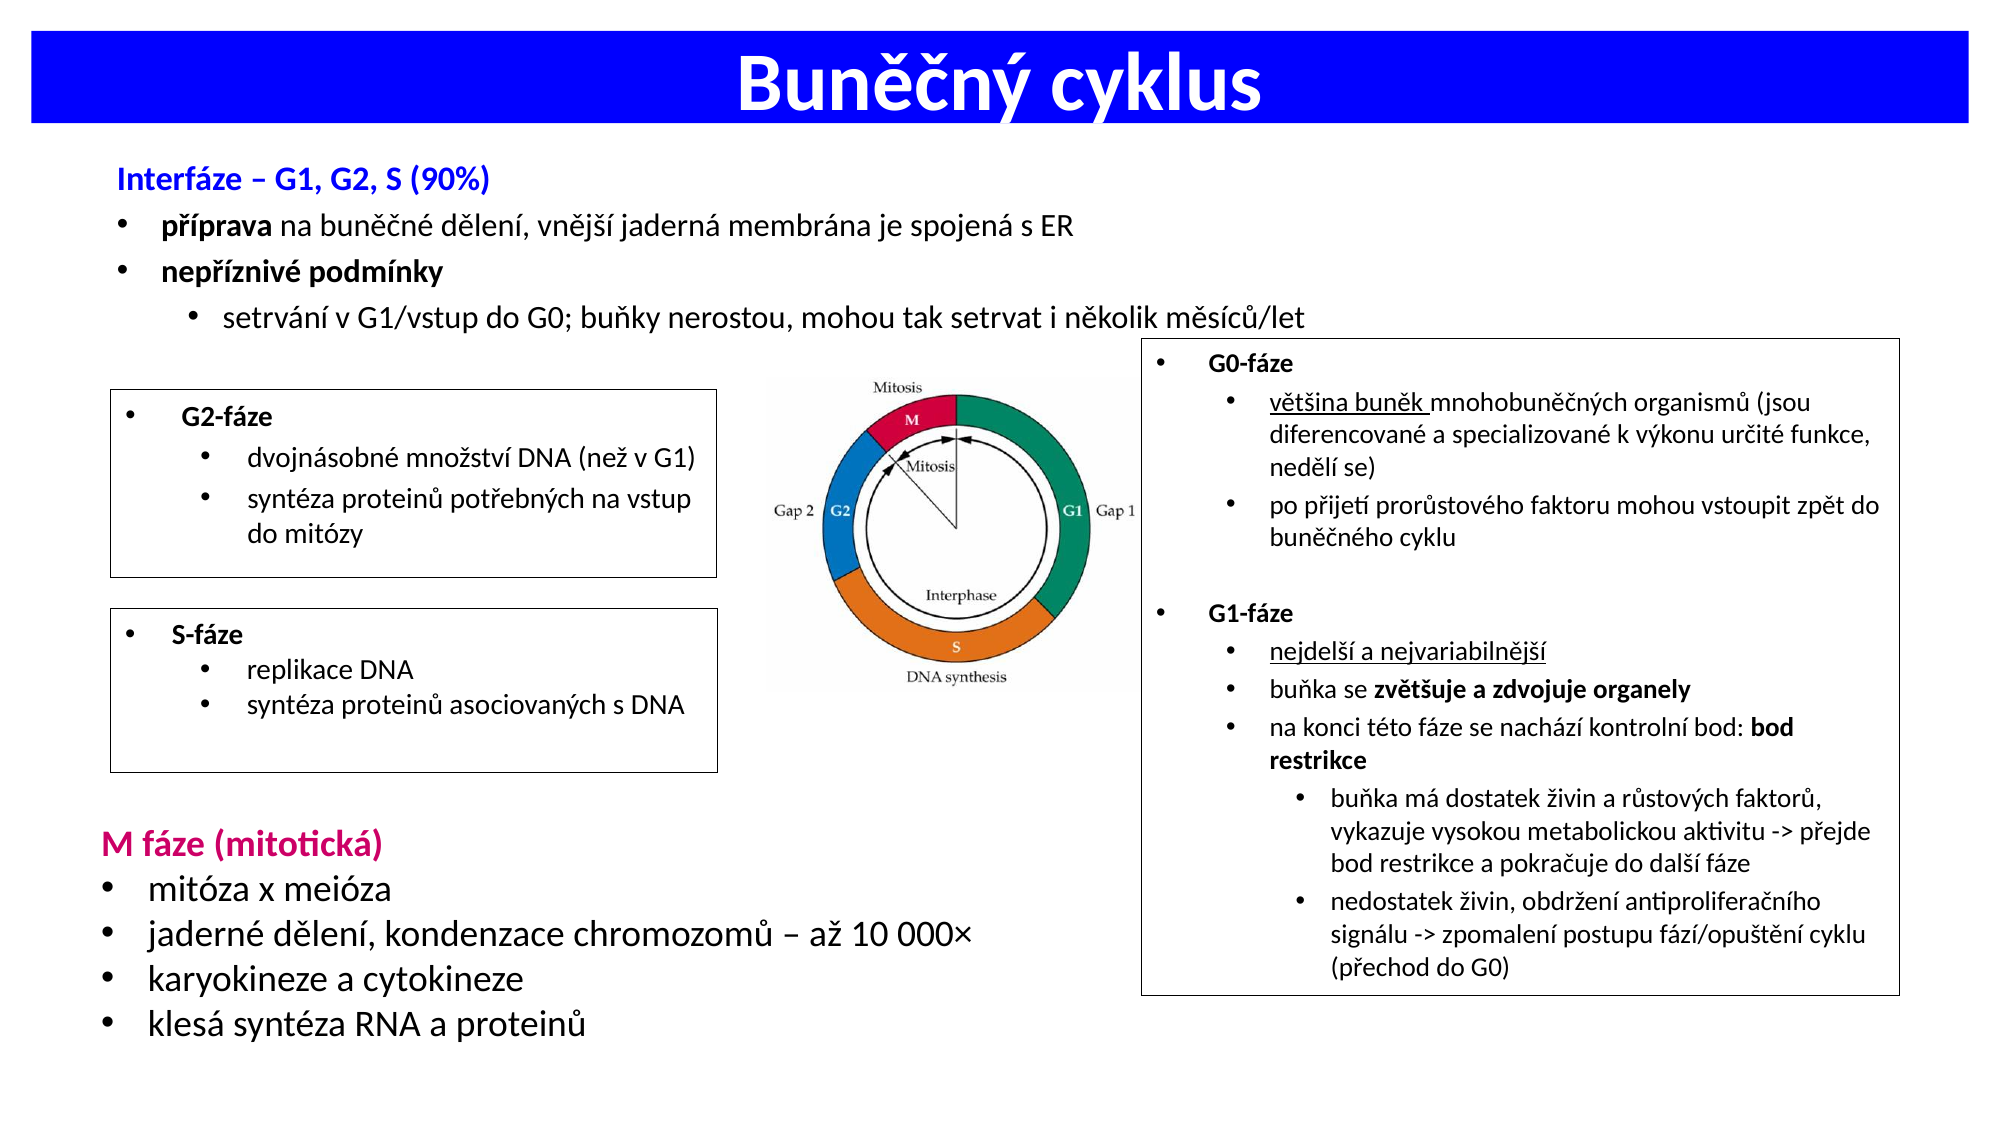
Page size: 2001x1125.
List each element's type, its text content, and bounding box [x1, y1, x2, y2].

text_box S-fáze replikace DNA syntéza proteinů asociovaných s DNA [110, 608, 718, 773]
text_box G0-fáze většina buněk mnohobuněčných organismů (jsou diferencované a specializované k výkonu určité funkce, nedělí se) po přijetí prorůstového faktoru mohou vstoupit zpět do buněčného cyklu G1-fáze nejdelší a nejvariabilnější buňka se zvětšuje a zdvojuje organely na konci této fáze se nachází kontrolní bod: bod restrikce buňka má dostatek živin a růstových faktorů, vykazuje vysokou metabolickou aktivitu -> přejde bod restrikce a pokračuje do další fáze nedostatek živin, obdržení antiproliferačního signálu -> zpomalení postupu fází/opuštění cyklu (přechod do G0) [1141, 338, 1900, 996]
text_box M fáze (mitotická) mitóza x meióza jaderné dělení, kondenzace chromozomů – až 10 000× karyokineze a cytokineze klesá syntéza RNA a proteinů [86, 811, 1087, 1125]
list Interfáze – G1, G2, S (90%) příprava na buněčné dělení, vnější jaderná membrána je spojená s ER nepříznivé podmínky setrvání v G1/vstup do G0; buňky nerostou, mohou tak setrvat i několik měsíců/let [31, 149, 1879, 344]
text_box Buněčný cyklus [31, 30, 1969, 124]
picture [766, 376, 1144, 692]
text_box G2-fáze dvojnásobné množství DNA (než v G1) syntéza proteinů potřebných na vstup do mitózy [110, 389, 717, 578]
